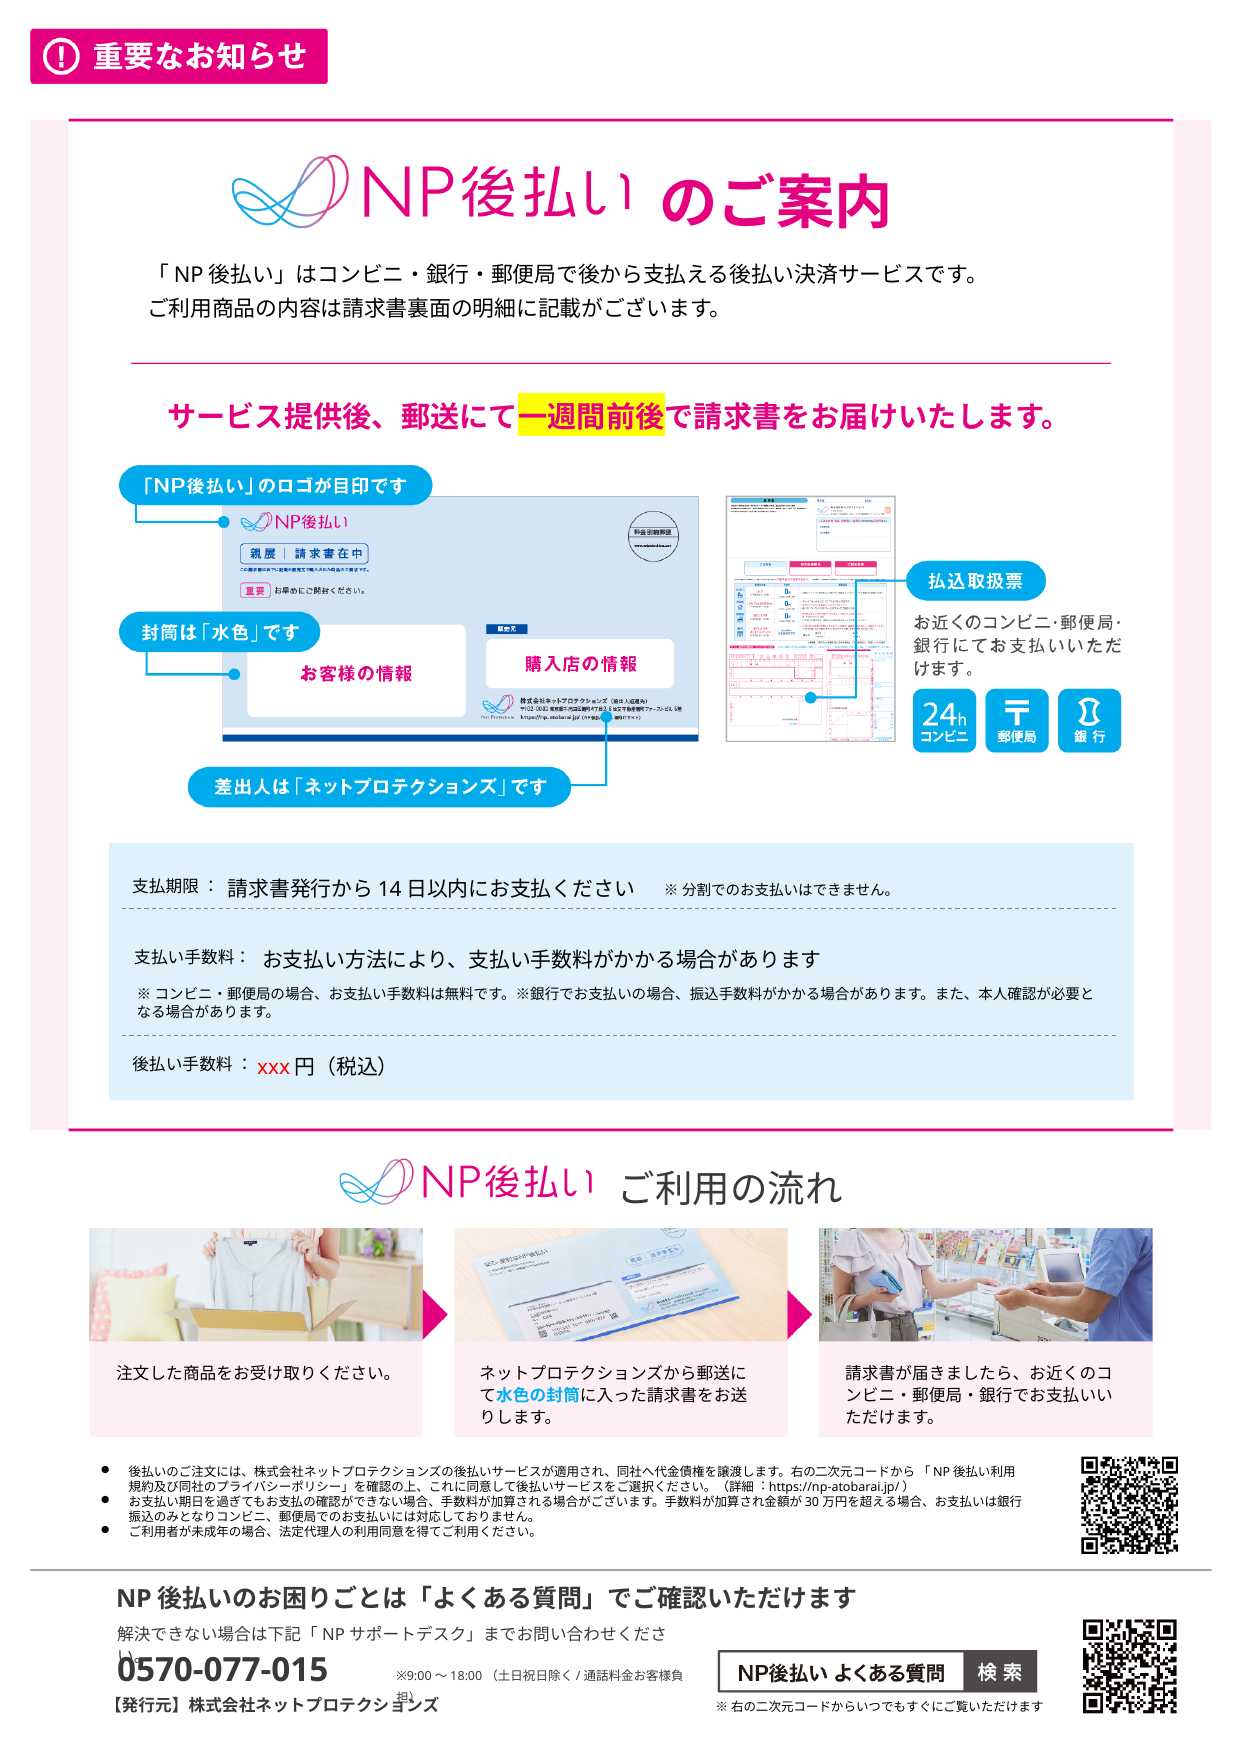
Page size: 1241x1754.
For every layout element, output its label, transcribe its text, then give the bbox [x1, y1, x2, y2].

text_box 支払期限 ： [117, 868, 212, 904]
text_box 請求書が届きましたら、お近くのコンビニ・郵便局・銀行でお支払いいただけます。 [830, 1353, 1137, 1435]
text_box 「NP後払い」はコンビニ・銀行・郵便局で後から支払える後払い決済サービスです。 ご利用商品の内容は請求書裏面の明細に記載がございます。 [132, 245, 1107, 328]
text_box ※分割でのお支払いはできません。 [649, 873, 914, 907]
text_box 解決できない場合は下記「NPサポートデスク」までお問い合わせください。 [102, 1613, 699, 1658]
text_box 【発行元】株式会社ネットプロテクションズ [90, 1685, 687, 1723]
picture [0, 0, 1241, 1754]
text_box ご利用の流れ [580, 1157, 881, 1217]
text_box 後払い手数料 ： [117, 1046, 242, 1081]
text_box NP後払いのお困りごとは「よくある質問」でご確認いただけます [101, 1583, 943, 1621]
text_box のご案内 [644, 157, 908, 243]
text_box 注文した商品をお受け取りください。 [101, 1353, 408, 1391]
text_box ネットプロテクションズから郵送にて水色の封筒に入った請求書をお送りします。 [464, 1353, 771, 1435]
text_box xxx円（税込） [242, 1046, 414, 1086]
text_box 支払い手数料： [119, 939, 247, 975]
text_box 後払いのご注文には、株式会社ネットプロテクションズの後払いサービスが適用され、同社へ代金債権を譲渡します。右の⼆次元コードから 「NP後払い利用規約及び同社のプライバシーポリシー」を確認の上、これに同意して後払いサービスをご選択ください。（詳細︓https://np-atobarai.jp/） お⽀払い期⽇を過ぎてもお⽀払の確認ができない場合、⼿数料が加算される場合がございます。⼿数料が加算され⾦額が30万円を超える場合、お⽀払いは銀⾏振込のみとなりコンビニ、郵便局でのお⽀払いには対応しておりません。 ご利用者が未成年の場合、法定代理人の利用同意を得てご利用ください。 [85, 1456, 1040, 1547]
text_box 請求書発行から14日以内にお支払ください [212, 868, 650, 908]
text_box お支払い方法により、支払い手数料がかかる場合があります [247, 939, 837, 977]
text_box ※9:00～18:00（土日祝日除く/通話料金お客様負担） [381, 1652, 724, 1712]
text_box ※コンビニ・郵便局の場合、お支払い手数料は無料です。※銀行でお支払いの場合、振込手数料がかかる場合があります。また、本人確認が必要となる場合があります。 [121, 977, 1116, 1028]
text_box ※右の二次元コードからいつでもすぐにご覧いただけます [700, 1691, 1059, 1721]
text_box 0570-077-015 [102, 1658, 381, 1685]
text_box サービス提供後、郵送にて一週間前後で請求書をお届けいたします。 [132, 391, 1107, 441]
